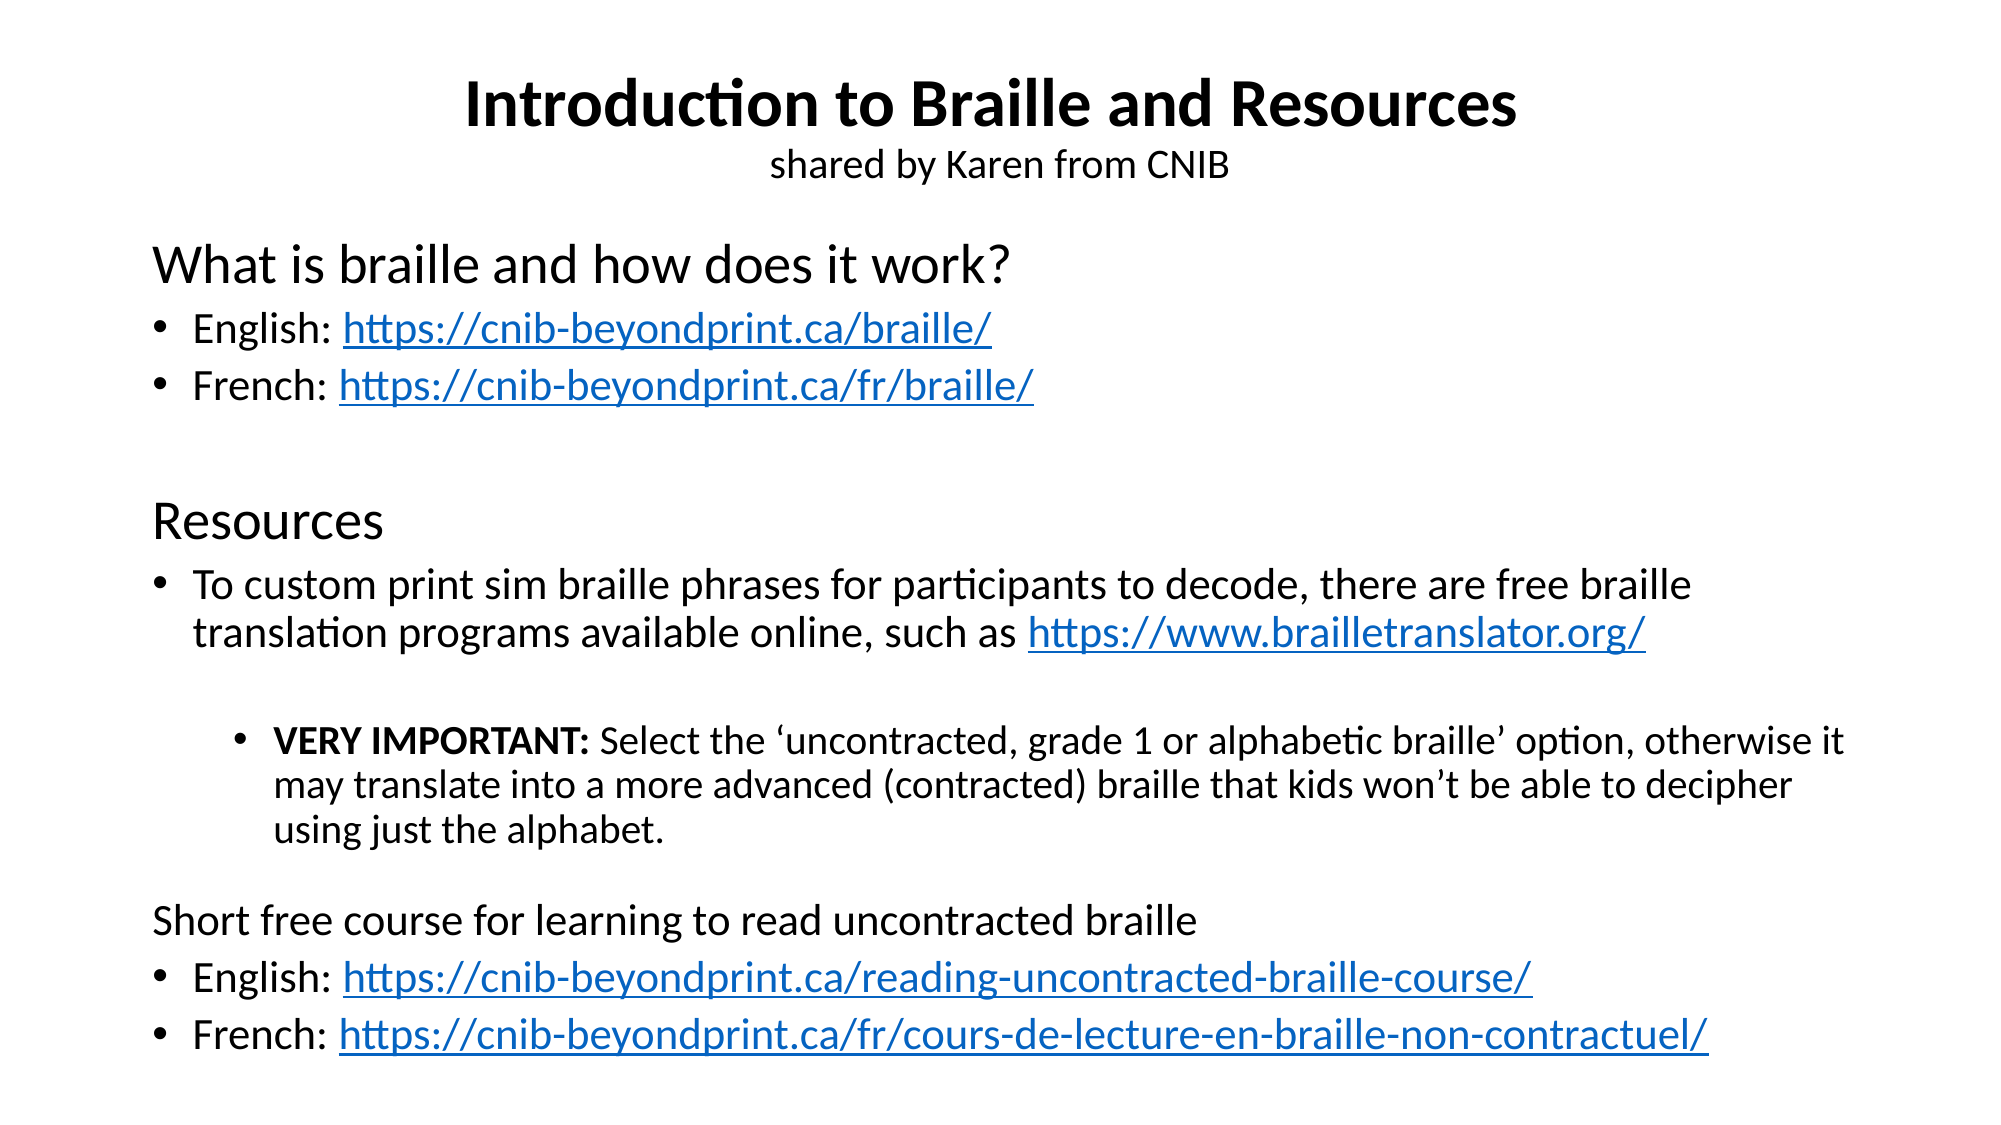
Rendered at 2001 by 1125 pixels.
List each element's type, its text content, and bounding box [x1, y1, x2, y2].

title Introduction to Braille and Resources shared by Karen from CNIB [137, 59, 1863, 227]
list What is braille and how does it work? English: https://cnib-beyondprint.ca/braille/ French: https://cnib-beyondprint.ca/fr/braille/ Resources To custom print sim braille phrases for participants to decode, there are free braille translation programs available online, such as https://www.brailletranslator.org/ VERY IMPORTANT: Select the ‘uncontracted, grade 1 or alphabetic braille’ option, otherwise it may translate into a more advanced (contracted) braille that kids won’t be able to decipher using just the alphabet. Short free course for learning to read uncontracted braille English: https://cnib-beyondprint.ca/reading-uncontracted-braille-course/ French: https://cnib-beyondprint.ca/fr/cours-de-lecture-en-braille-non-contractuel/ [137, 227, 1896, 1084]
